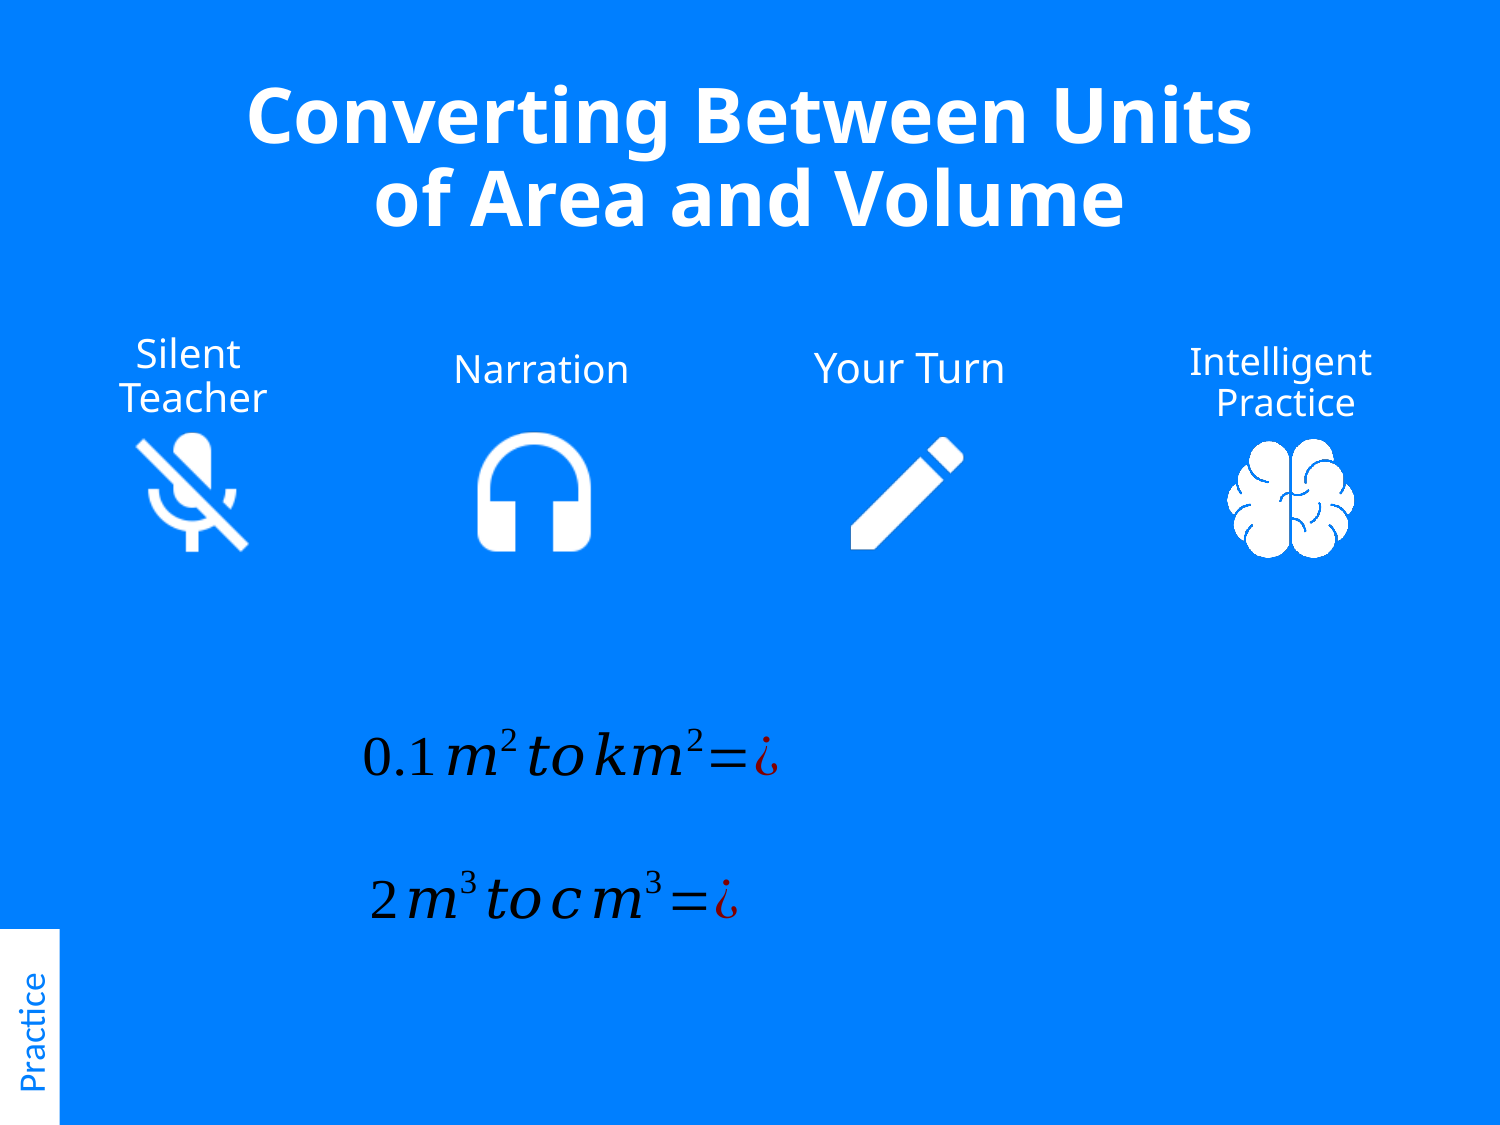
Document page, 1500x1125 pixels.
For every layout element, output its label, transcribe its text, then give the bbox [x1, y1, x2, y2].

text_box Silent Teacher [100, 306, 287, 429]
picture [459, 426, 610, 577]
picture [117, 420, 268, 571]
picture [832, 418, 983, 569]
text_box Intelligent Practice [1172, 302, 1400, 432]
picture [1157, 433, 1424, 563]
text_box Practice [0, 929, 60, 1125]
text_box Narration [435, 335, 648, 400]
text_box Your Turn [796, 335, 1024, 400]
title Converting Between Units of Area and Volume [205, 22, 1295, 251]
